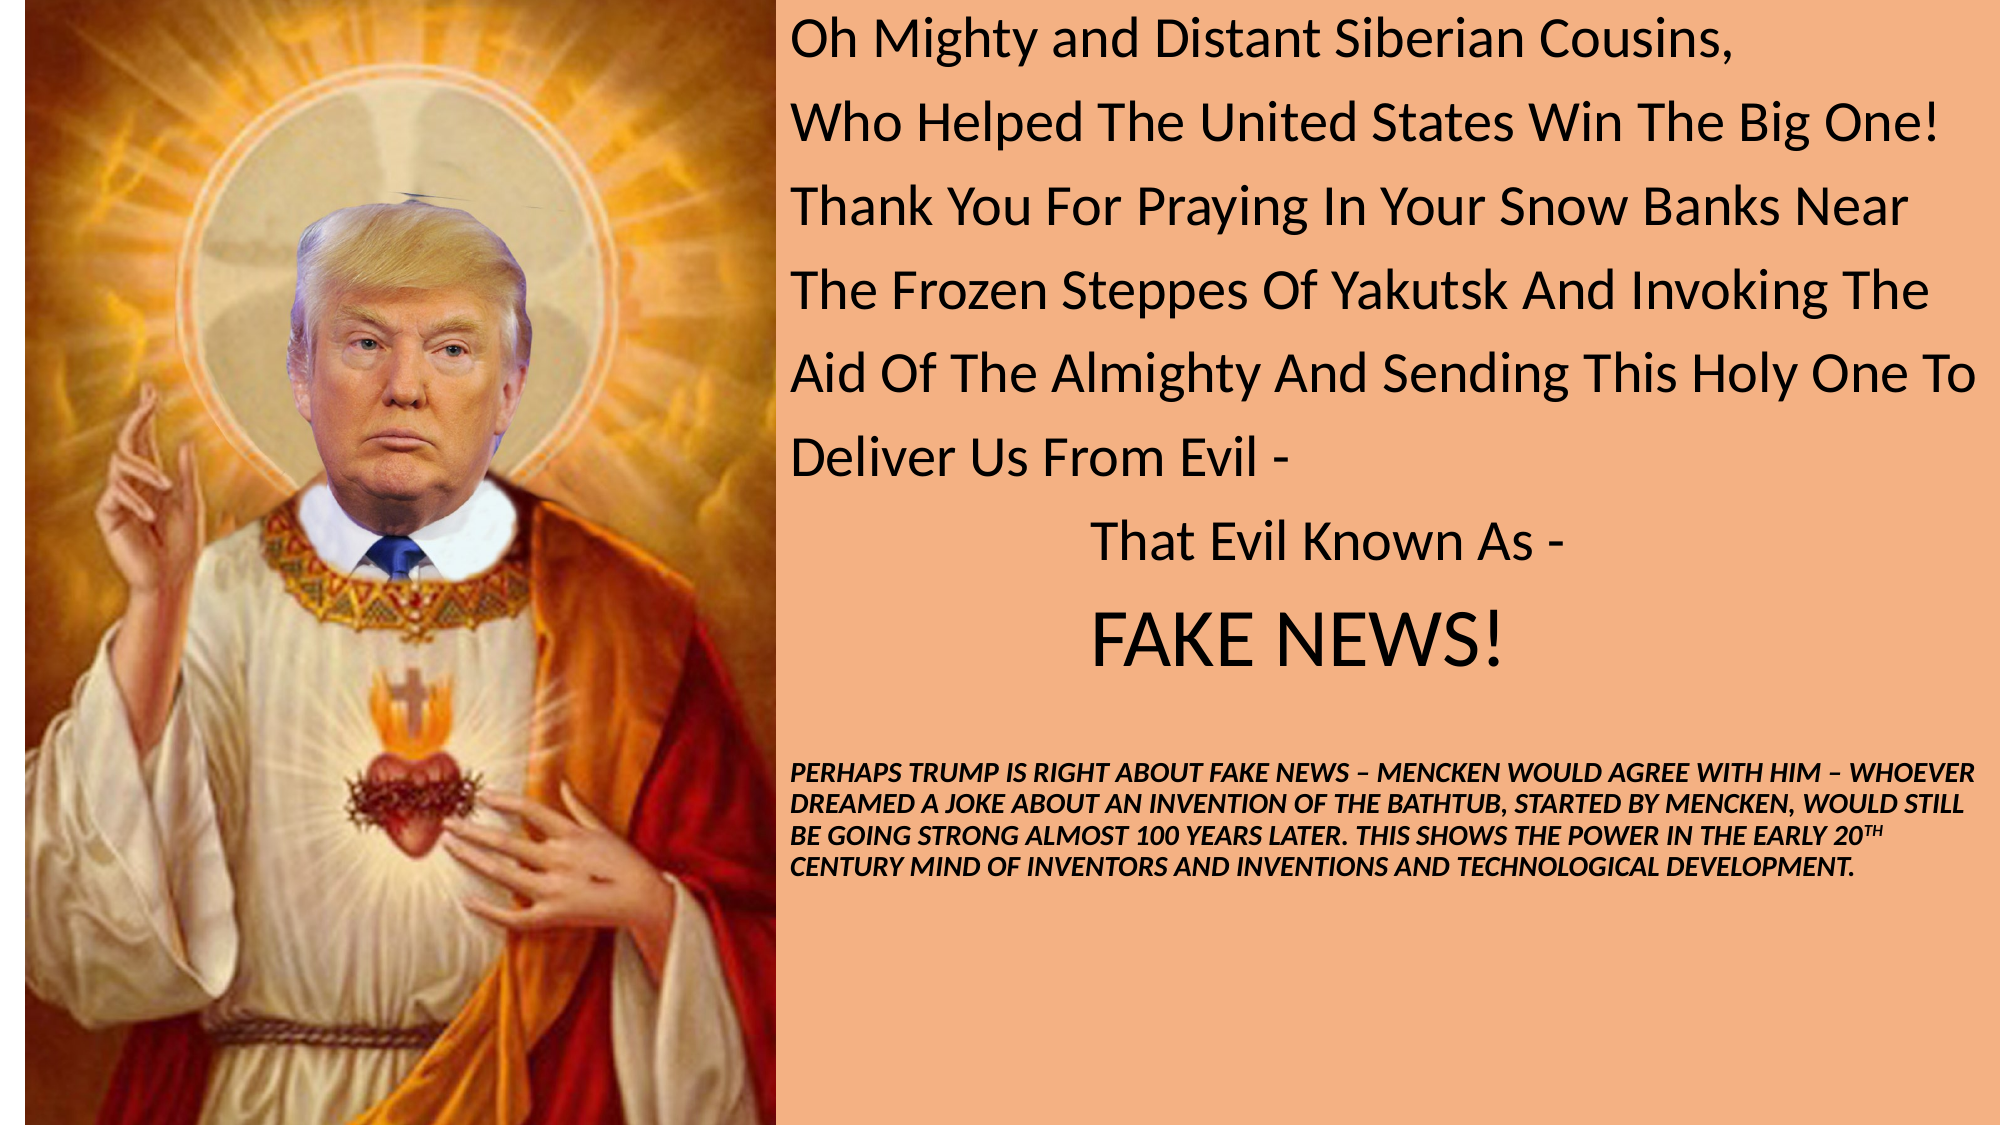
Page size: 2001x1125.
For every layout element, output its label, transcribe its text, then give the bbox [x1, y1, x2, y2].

list Oh Mighty and Distant Siberian Cousins, Who Helped The United States Win The Big One! Thank You For Praying In Your Snow Banks Near The Frozen Steppes Of Yakutsk And Invoking The Aid Of The Almighty And Sending This Holy One To Deliver Us From Evil - That Evil Known As - FAKE NEWS! PERHAPS TRUMP IS RIGHT ABOUT FAKE NEWS – MENCKEN WOULD AGREE WITH HIM – WHOEVER DREAMED A JOKE ABOUT AN INVENTION OF THE BATHTUB, STARTED BY MENCKEN, WOULD STILL BE GOING STRONG ALMOST 100 YEARS LATER. THIS SHOWS THE POWER IN THE EARLY 20TH CENTURY MIND OF INVENTORS AND INVENTIONS AND TECHNOLOGICAL DEVELOPMENT. [776, 0, 2000, 1125]
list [25, 0, 776, 1125]
